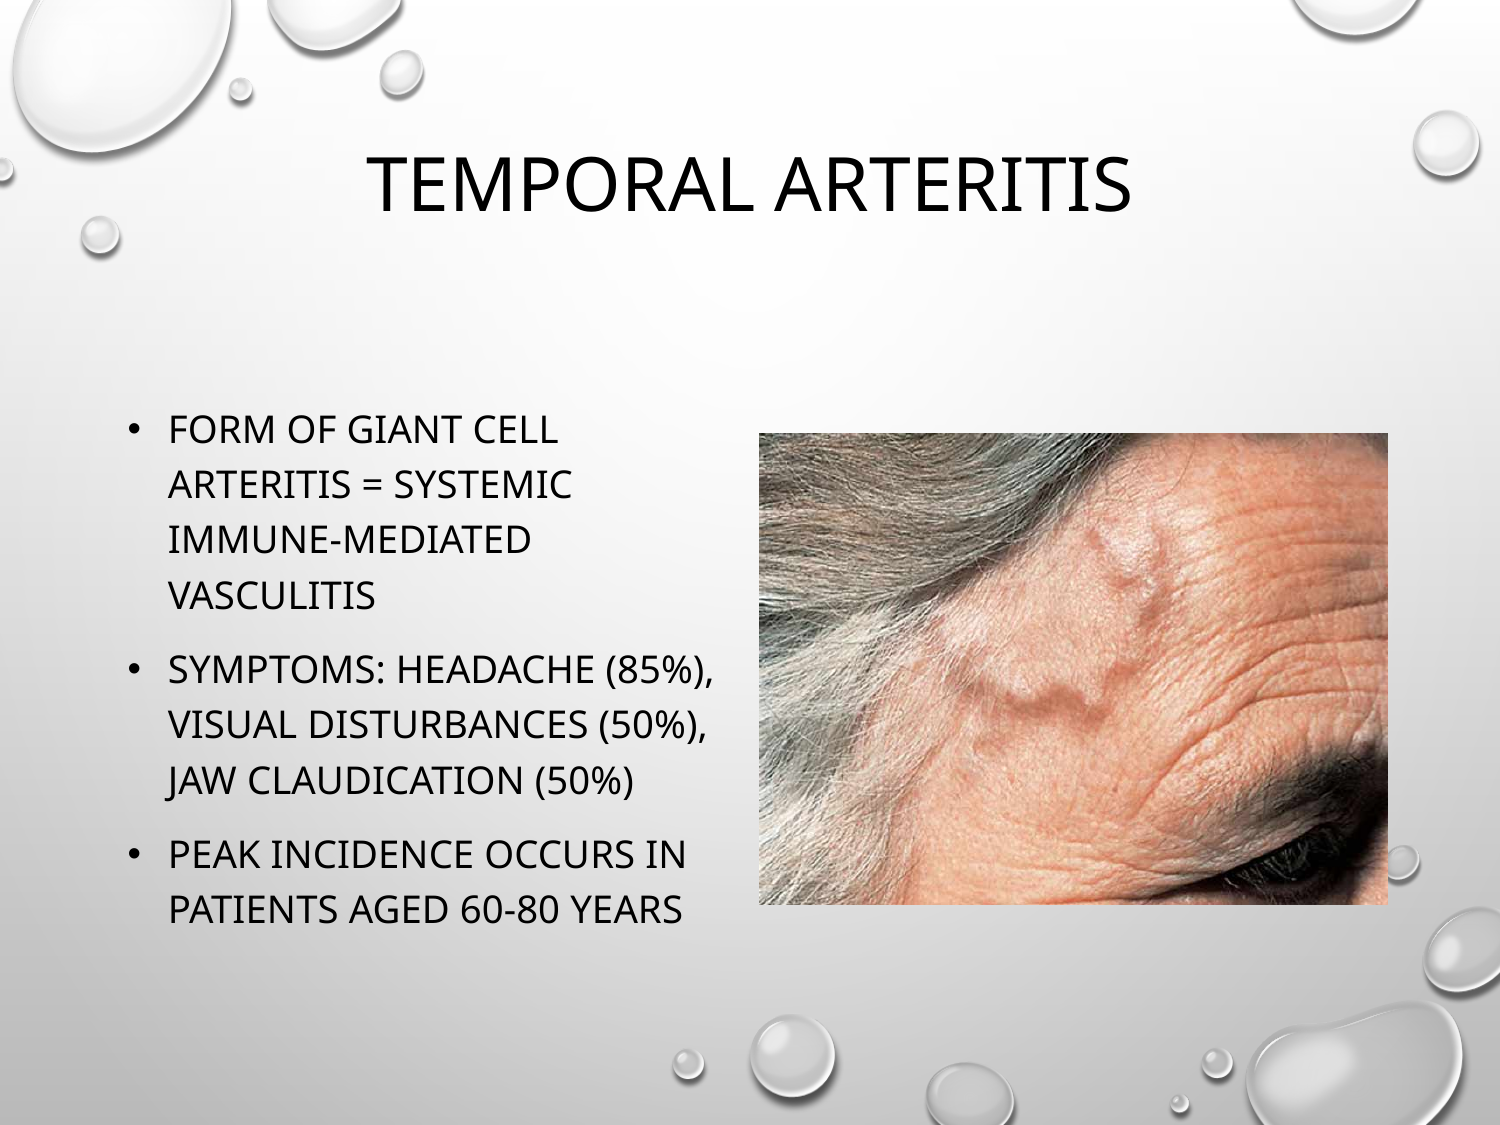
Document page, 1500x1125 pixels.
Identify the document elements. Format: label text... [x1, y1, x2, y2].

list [759, 433, 1388, 905]
list Form of Giant cell arteritis = systemic immune-mediated vasculitis Symptoms: headache (85%), visual disturbances (50%), jaw claudication (50%) peak incidence occurs in patients aged 60-80 years [112, 388, 741, 950]
picture [0, 0, 1500, 1125]
title Temporal Arteritis [112, 101, 1388, 364]
